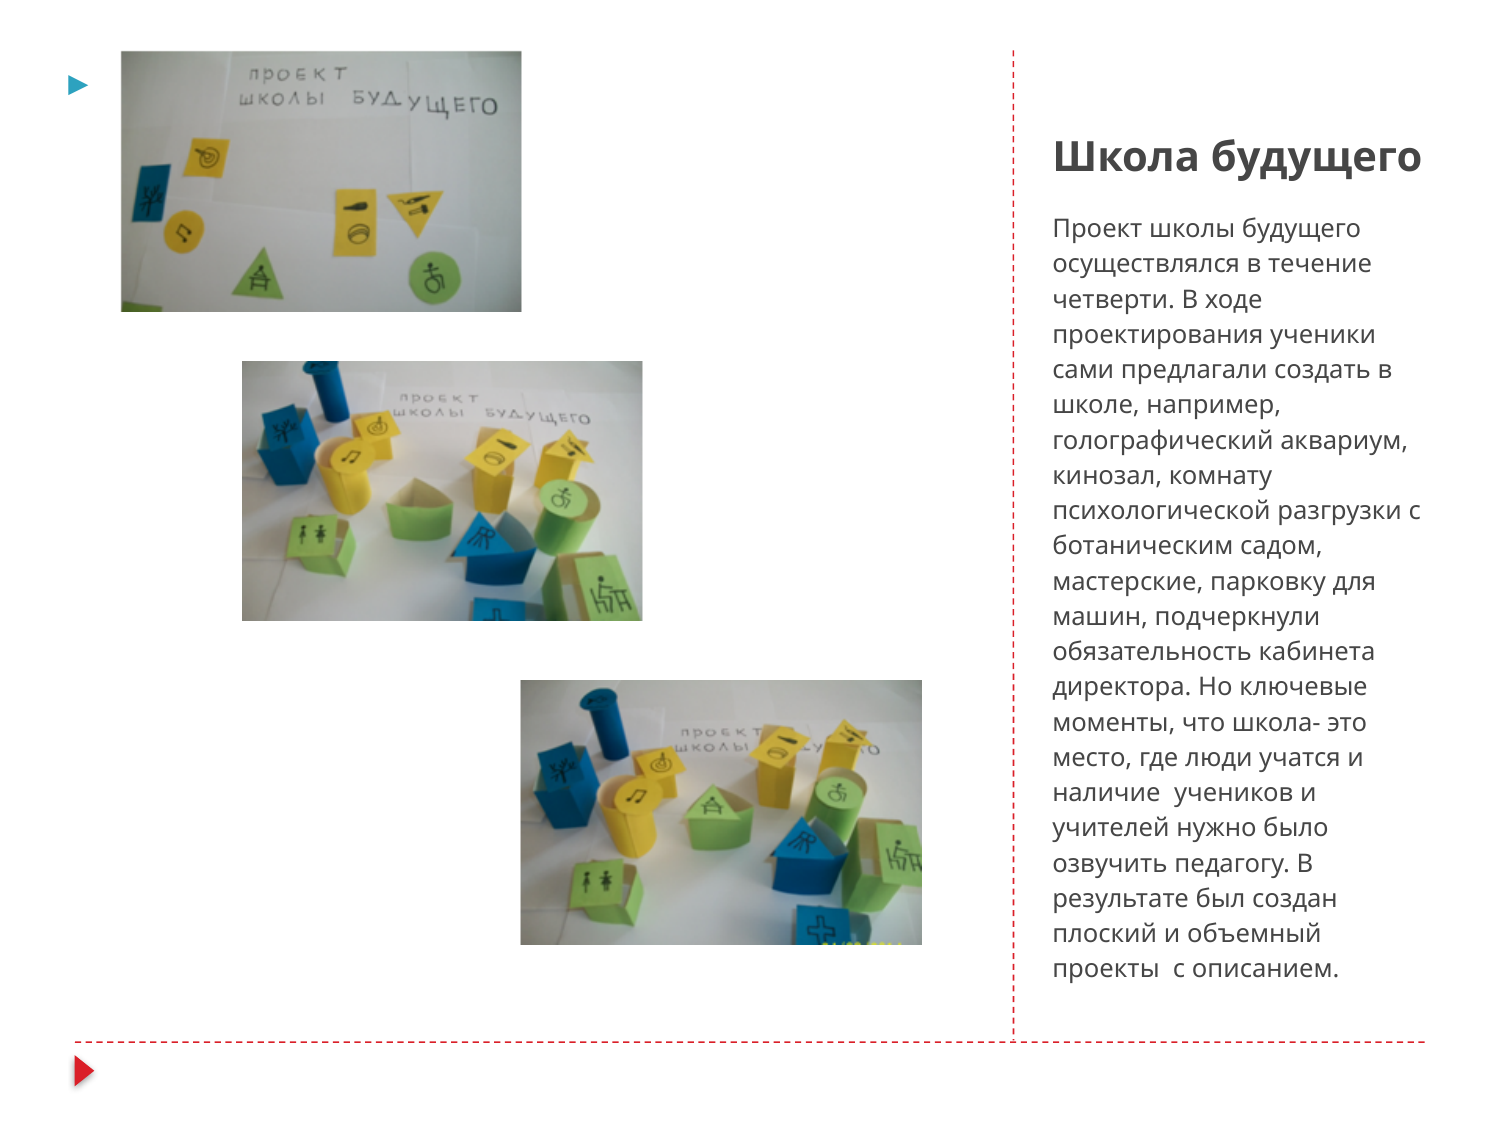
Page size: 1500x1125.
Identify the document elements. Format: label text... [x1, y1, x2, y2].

picture [241, 361, 649, 622]
picture [513, 680, 922, 945]
title Школа будущего [1037, 50, 1450, 188]
picture [111, 42, 528, 312]
list [50, 50, 988, 988]
list Проект школы будущего осуществлялся в течение четверти. В ходе проектирования ученики сами предлагали создать в школе, например, голографический аквариум, кинозал, комнату психологической разгрузки с ботаническим садом, мастерские, парковку для машин, подчеркнули обязательность кабинета директора. Но ключевые моменты, что школа- это место, где люди учатся и наличие учеников и учителей нужно было озвучить педагогу. В результате был создан плоский и объемный проекты с описанием. [1037, 200, 1450, 995]
